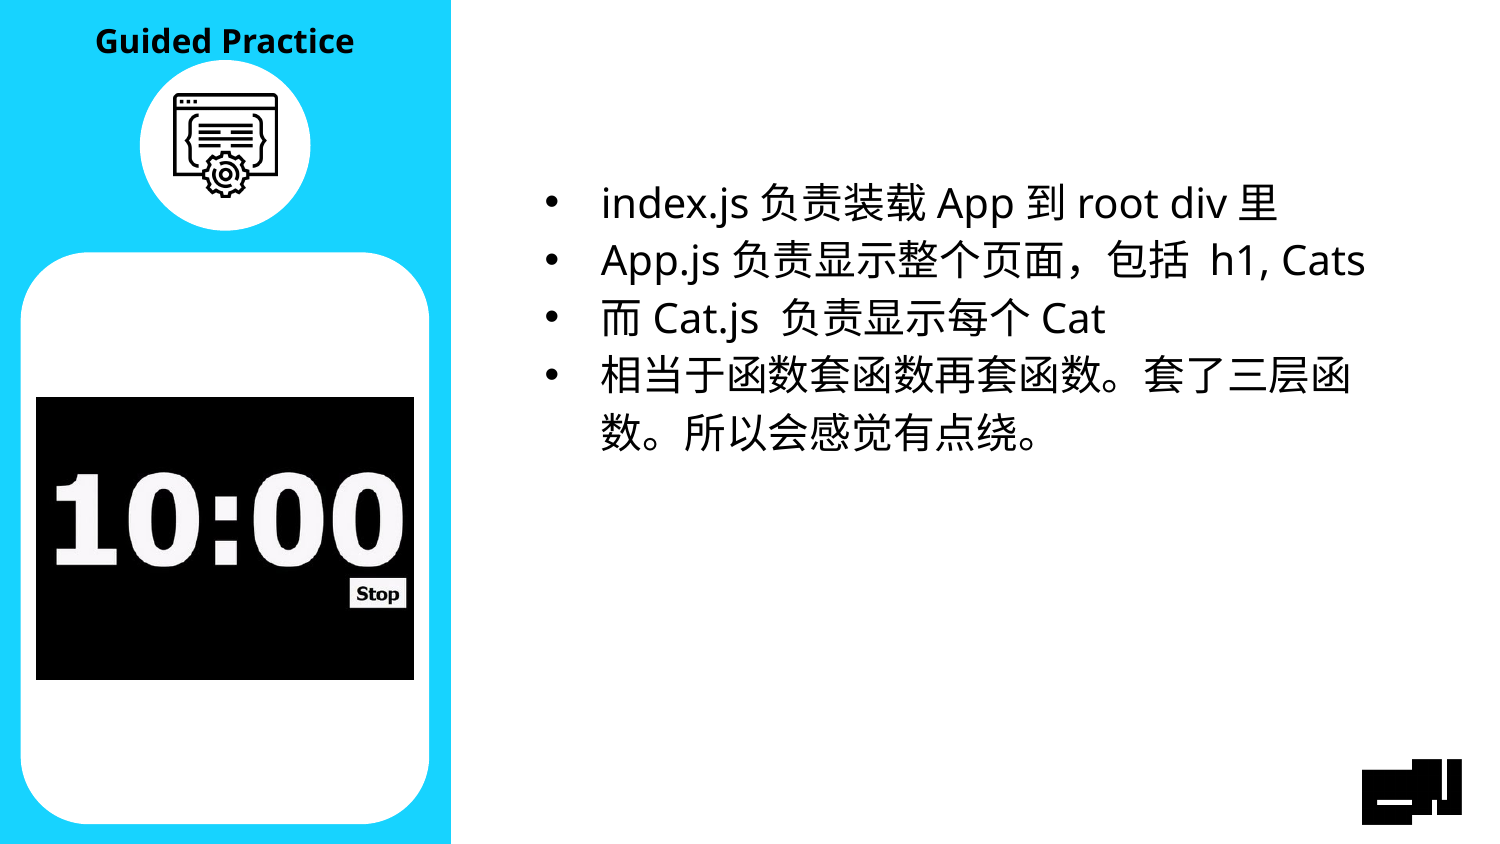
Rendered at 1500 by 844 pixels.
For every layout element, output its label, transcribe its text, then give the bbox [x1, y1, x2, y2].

picture [1362, 759, 1462, 825]
picture [173, 93, 278, 198]
picture [36, 396, 414, 680]
text_box index.js负责装载App到root div里 App.js负责显示整个页面，包括 h1, Cats 而Cat.js 负责显示每个Cat 相当于函数套函数再套函数。套了三层函数。所以会感觉有点绕。 [529, 153, 1393, 553]
